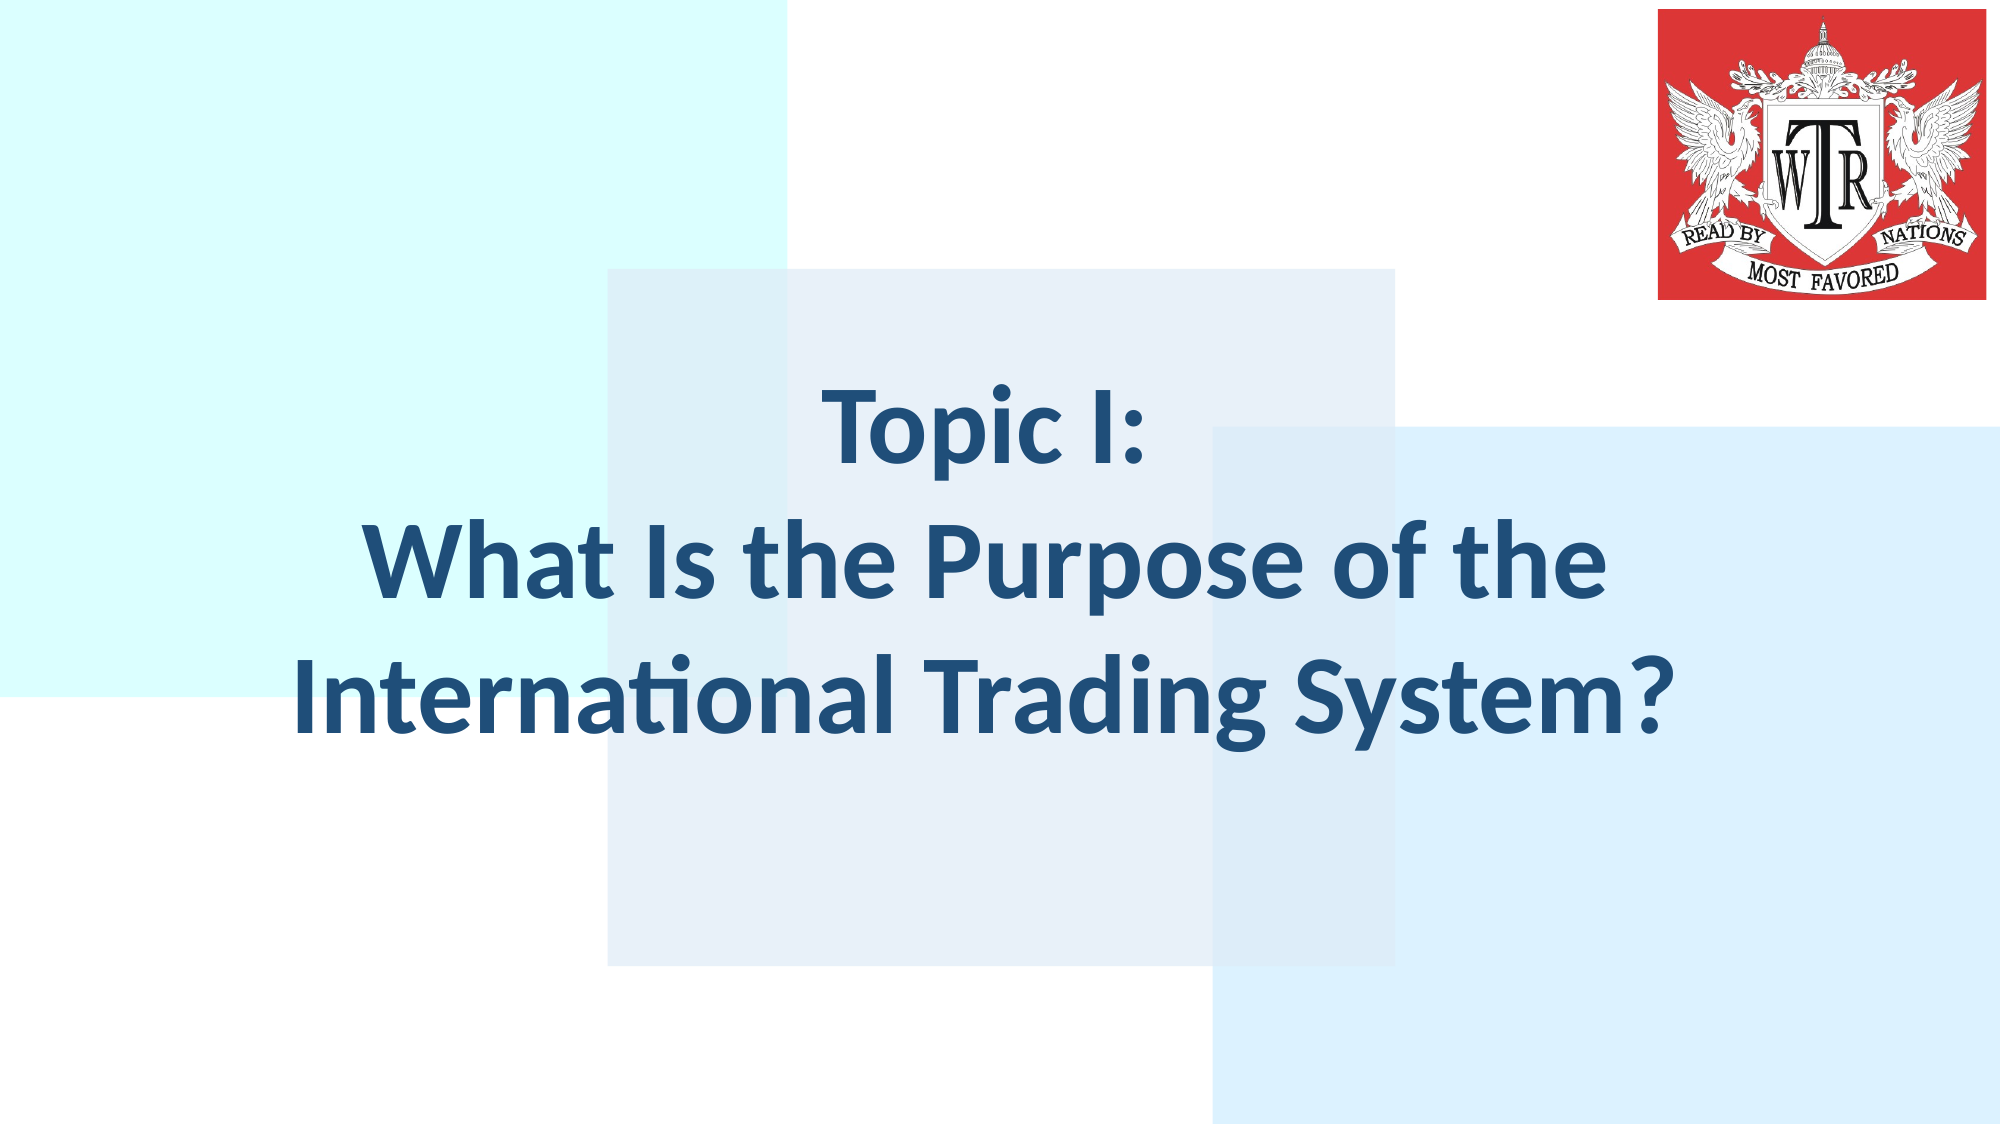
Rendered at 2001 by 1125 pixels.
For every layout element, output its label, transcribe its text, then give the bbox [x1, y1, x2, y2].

text_box [0, 0, 788, 698]
text_box [607, 764, 1396, 967]
text_box [1211, 426, 2000, 1125]
picture [1657, 9, 1987, 300]
text_box [607, 268, 1396, 575]
text_box Topic I: What Is the Purpose of the International Trading System? [115, 575, 1856, 764]
